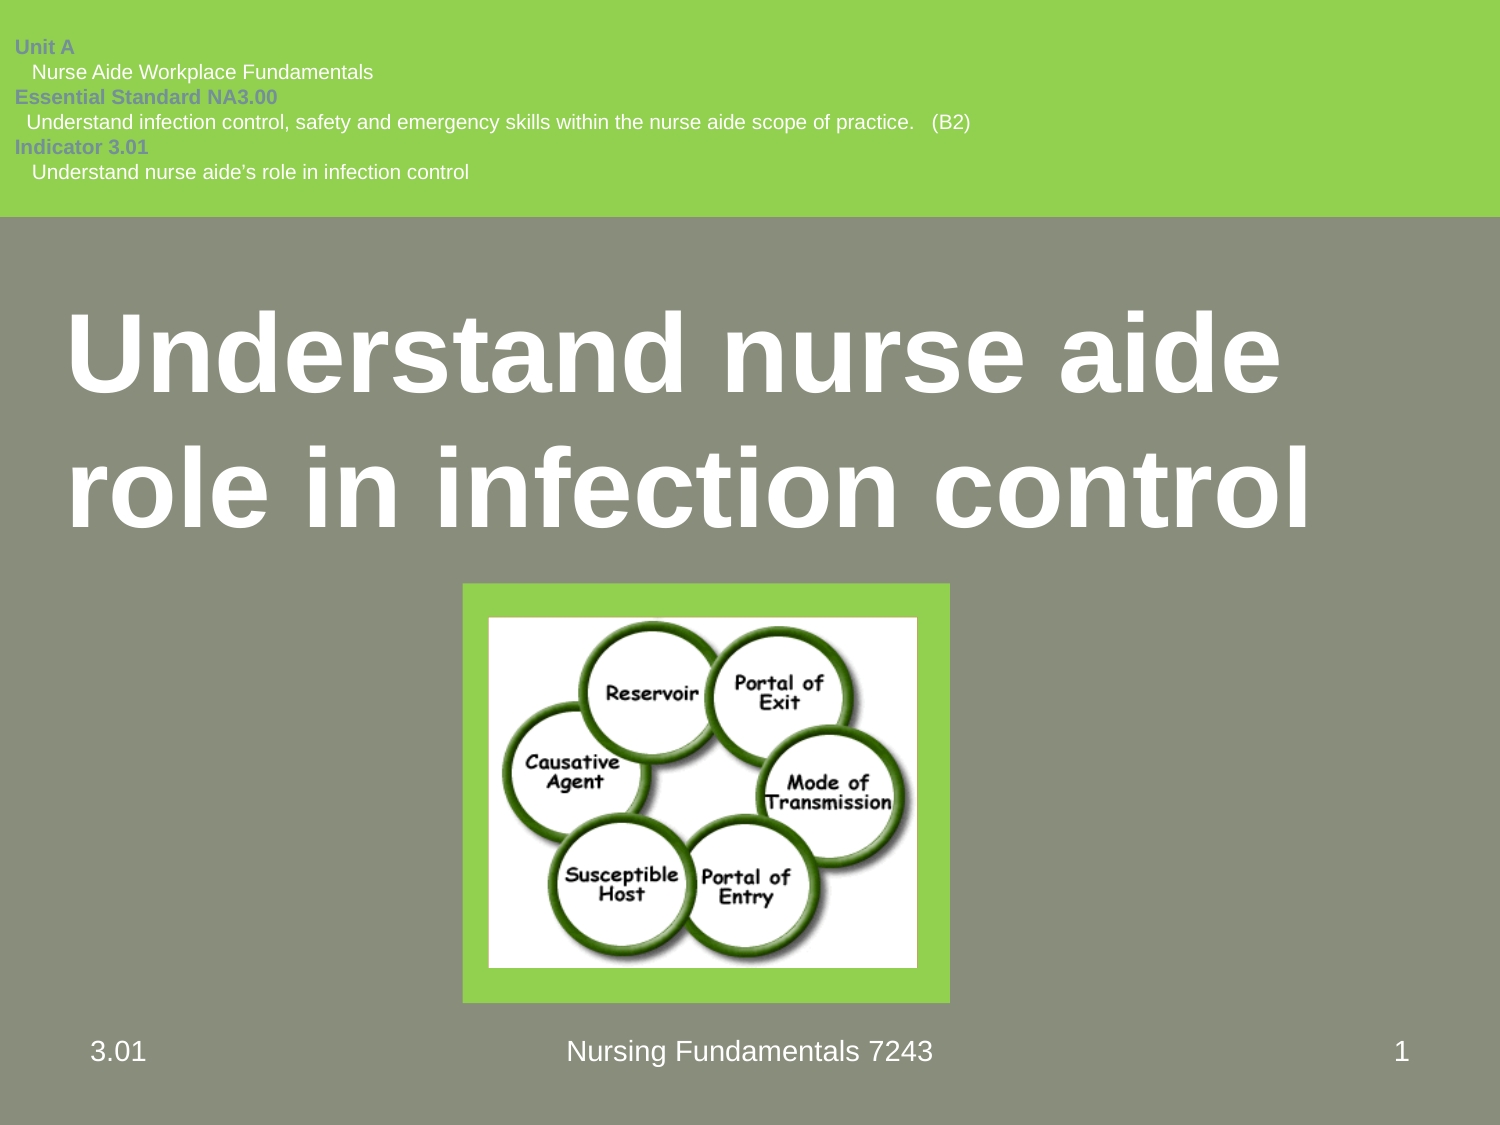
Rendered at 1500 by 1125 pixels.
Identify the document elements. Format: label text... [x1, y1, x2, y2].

list Understand nurse aide role in infection control [50, 219, 1423, 909]
footer Nursing Fundamentals 7243 [512, 1024, 988, 1103]
slide_number 3.01 [75, 1024, 425, 1103]
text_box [462, 583, 951, 1008]
text_box Unit A Nurse Aide Workplace Fundamentals Essential Standard NA3.00 Understand infection control, safety and emergency skills within the nurse aide scope of practice. (B2) Indicator 3.01 Understand nurse aide’s role in infection control [0, 0, 1500, 217]
slide_number 1 [1074, 1024, 1425, 1103]
